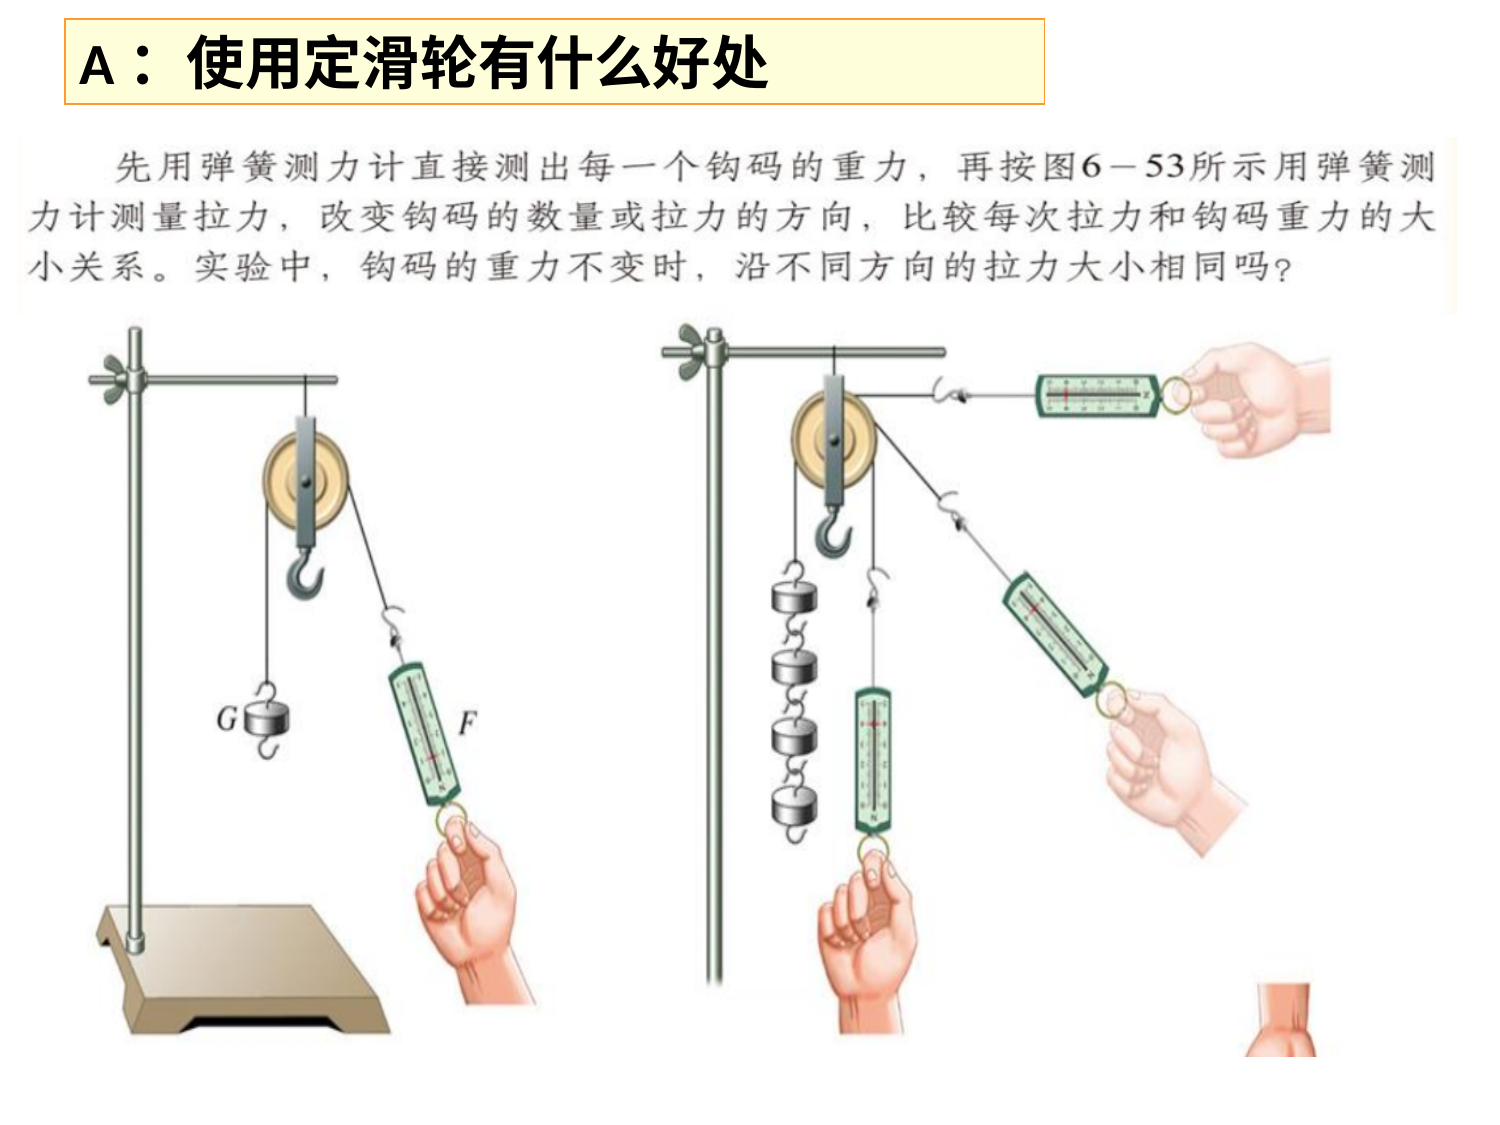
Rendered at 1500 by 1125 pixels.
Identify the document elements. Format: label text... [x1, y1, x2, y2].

text_box A：使用定滑轮有什么好处 [64, 19, 1045, 104]
picture [17, 136, 1458, 1058]
